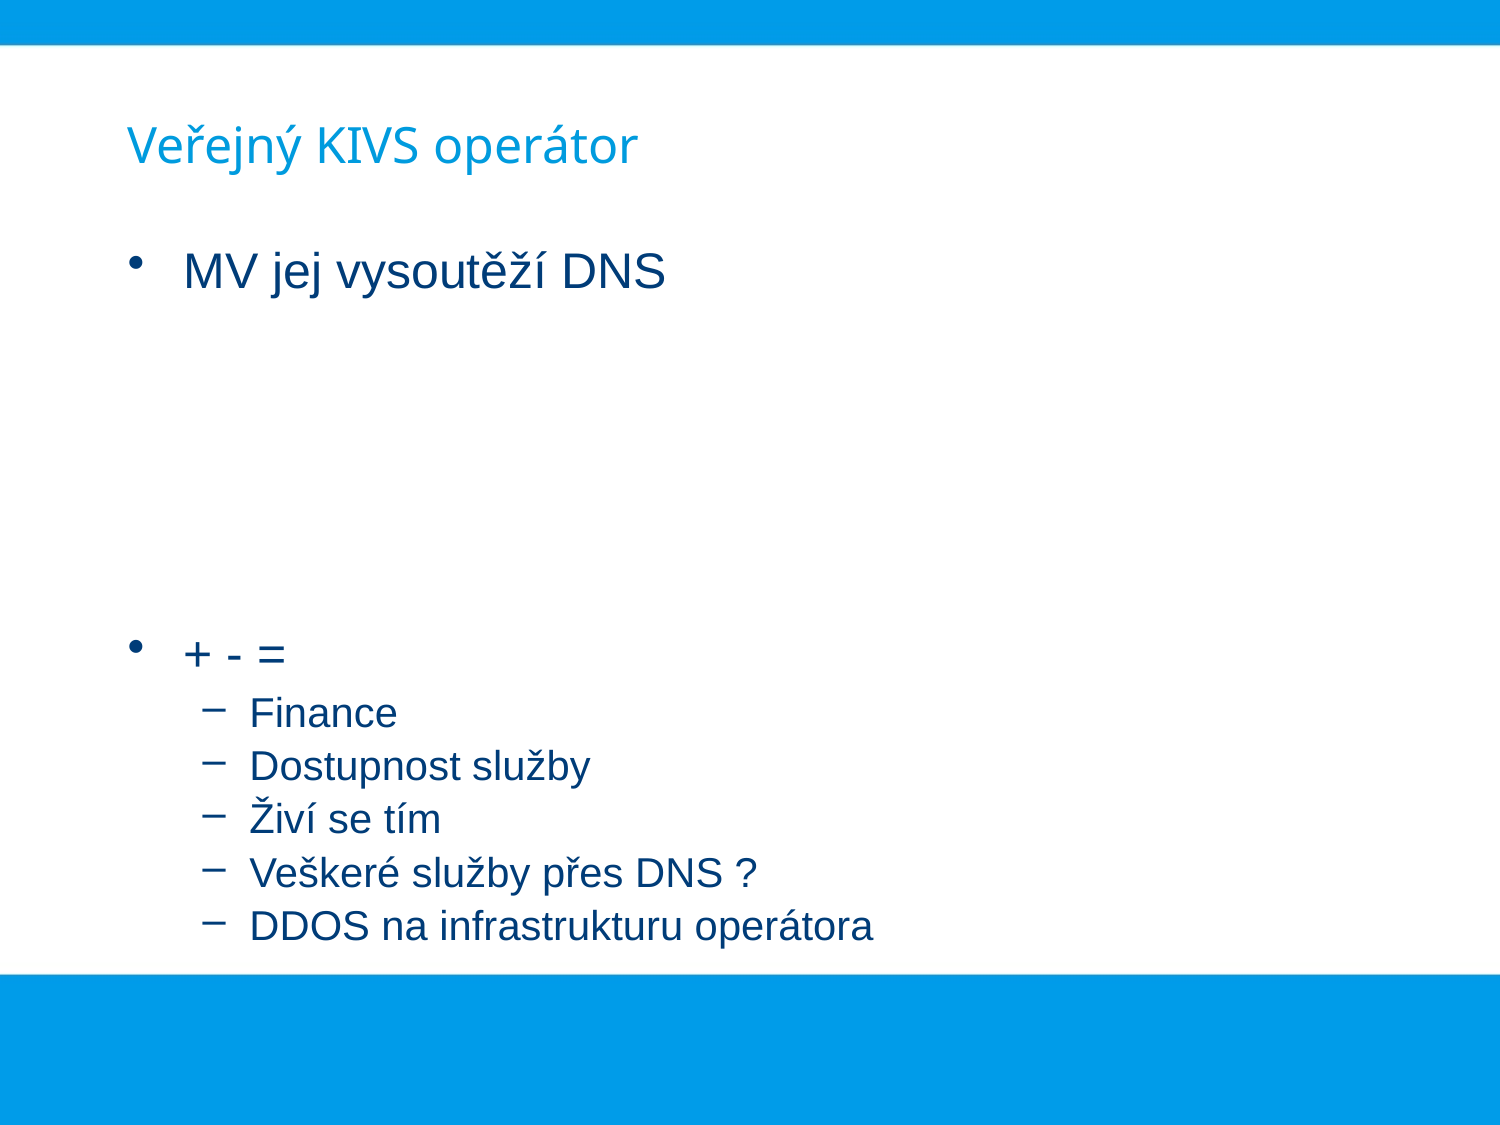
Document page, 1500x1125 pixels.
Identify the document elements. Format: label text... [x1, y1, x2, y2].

list MV jej vysoutěží DNS + - = Finance Dostupnost služby Živí se tím Veškeré služby přes DNS ? DDOS na infrastrukturu operátora [112, 237, 1388, 963]
picture [0, 44, 1500, 975]
title Veřejný KIVS operátor [112, 75, 1388, 213]
